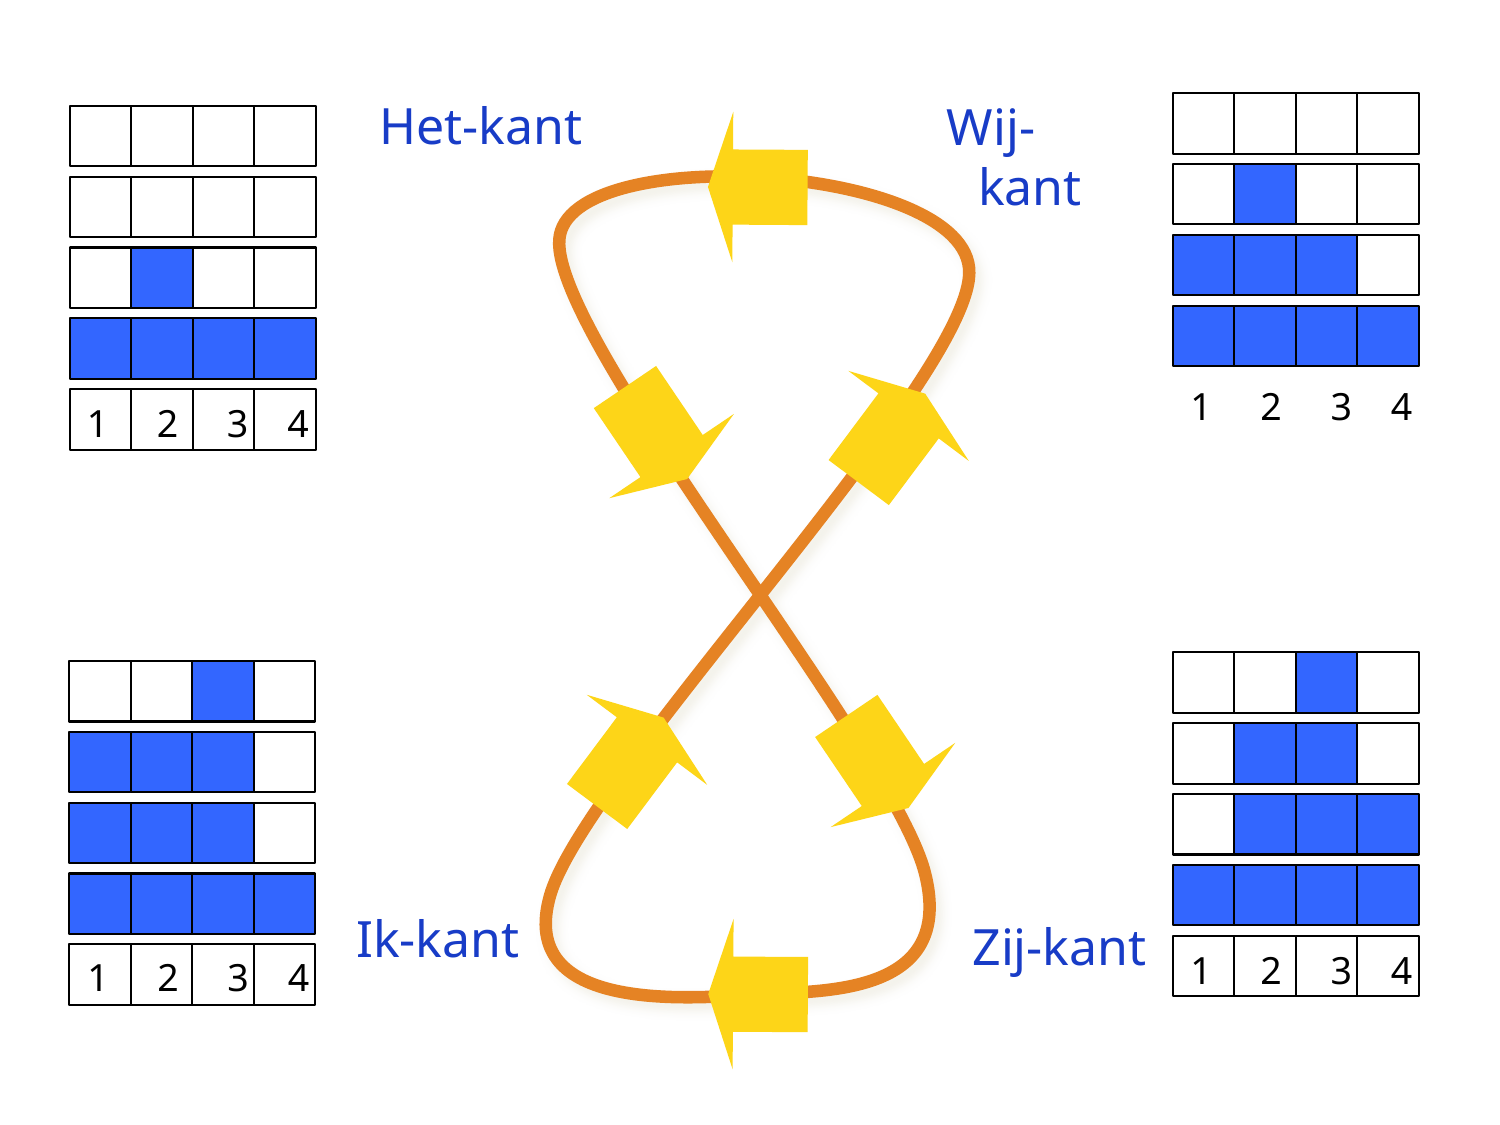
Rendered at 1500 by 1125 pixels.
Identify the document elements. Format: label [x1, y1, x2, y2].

text_box [68, 87, 1438, 1070]
